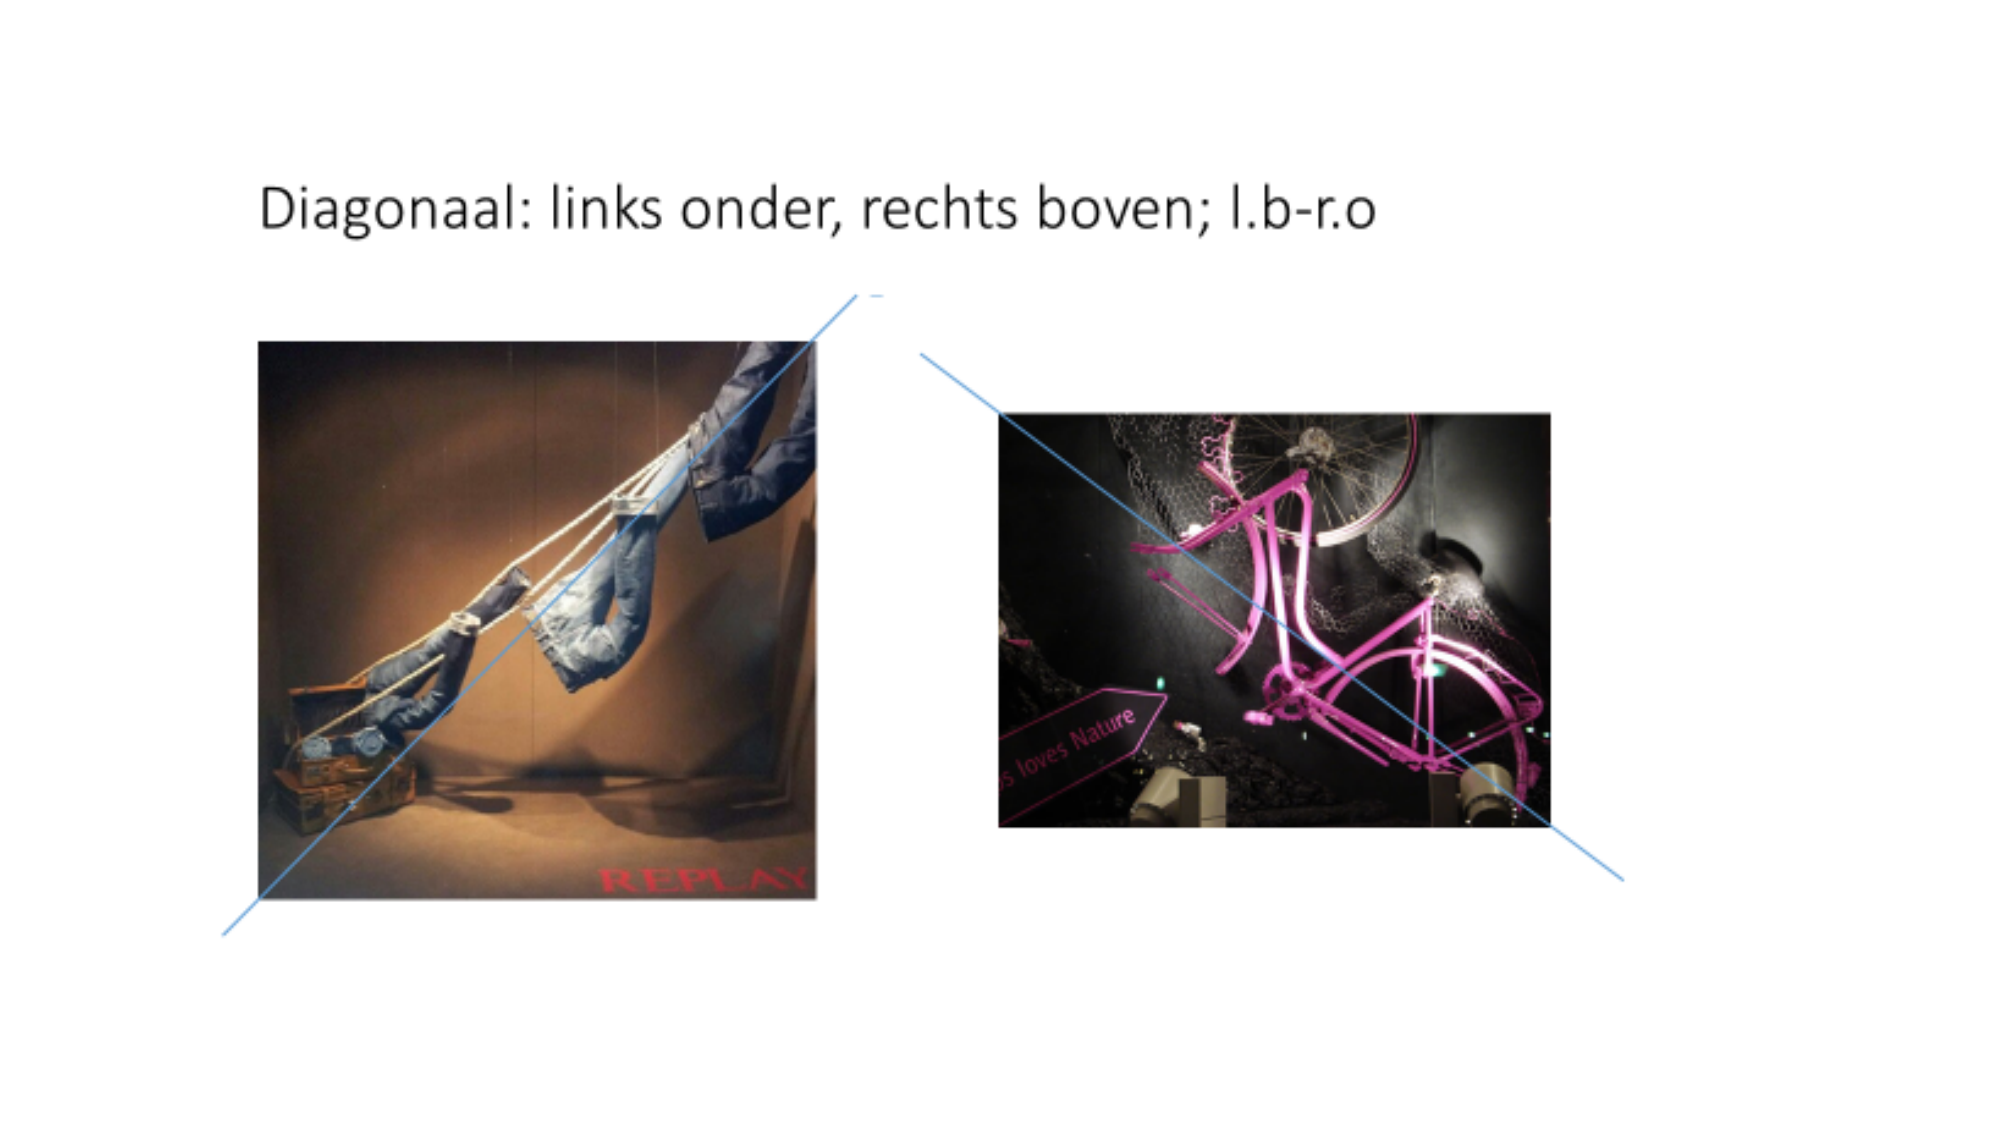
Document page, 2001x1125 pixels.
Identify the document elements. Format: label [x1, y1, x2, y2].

picture [139, 78, 1703, 958]
